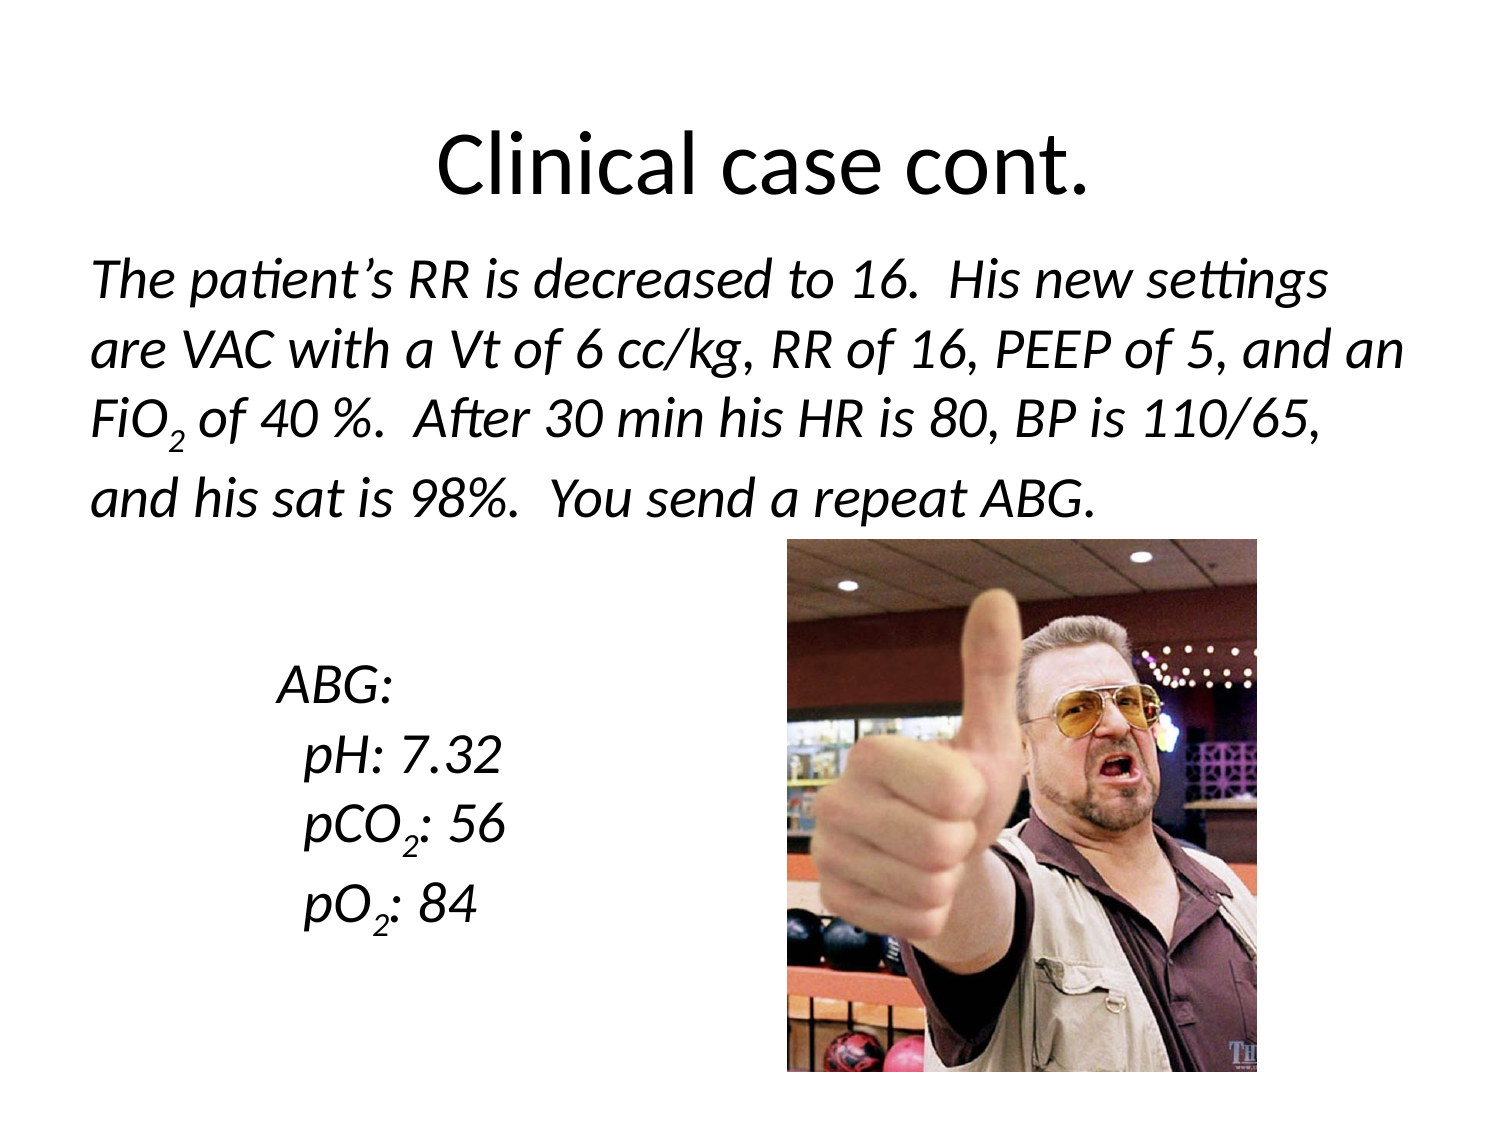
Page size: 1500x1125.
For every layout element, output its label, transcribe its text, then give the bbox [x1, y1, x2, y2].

list The patient’s RR is decreased to 16. His new settings are VAC with a Vt of 6 cc/kg, RR of 16, PEEP of 5, and an FiO2 of 40 %. After 30 min his HR is 80, BP is 110/65, and his sat is 98%. You send a repeat ABG. [75, 232, 1425, 550]
picture [787, 539, 1257, 1073]
text_box ABG: pH: 7.32 pCO2: 56 pO2: 84 [262, 637, 763, 1018]
title Clinical case cont. [90, 90, 1440, 225]
